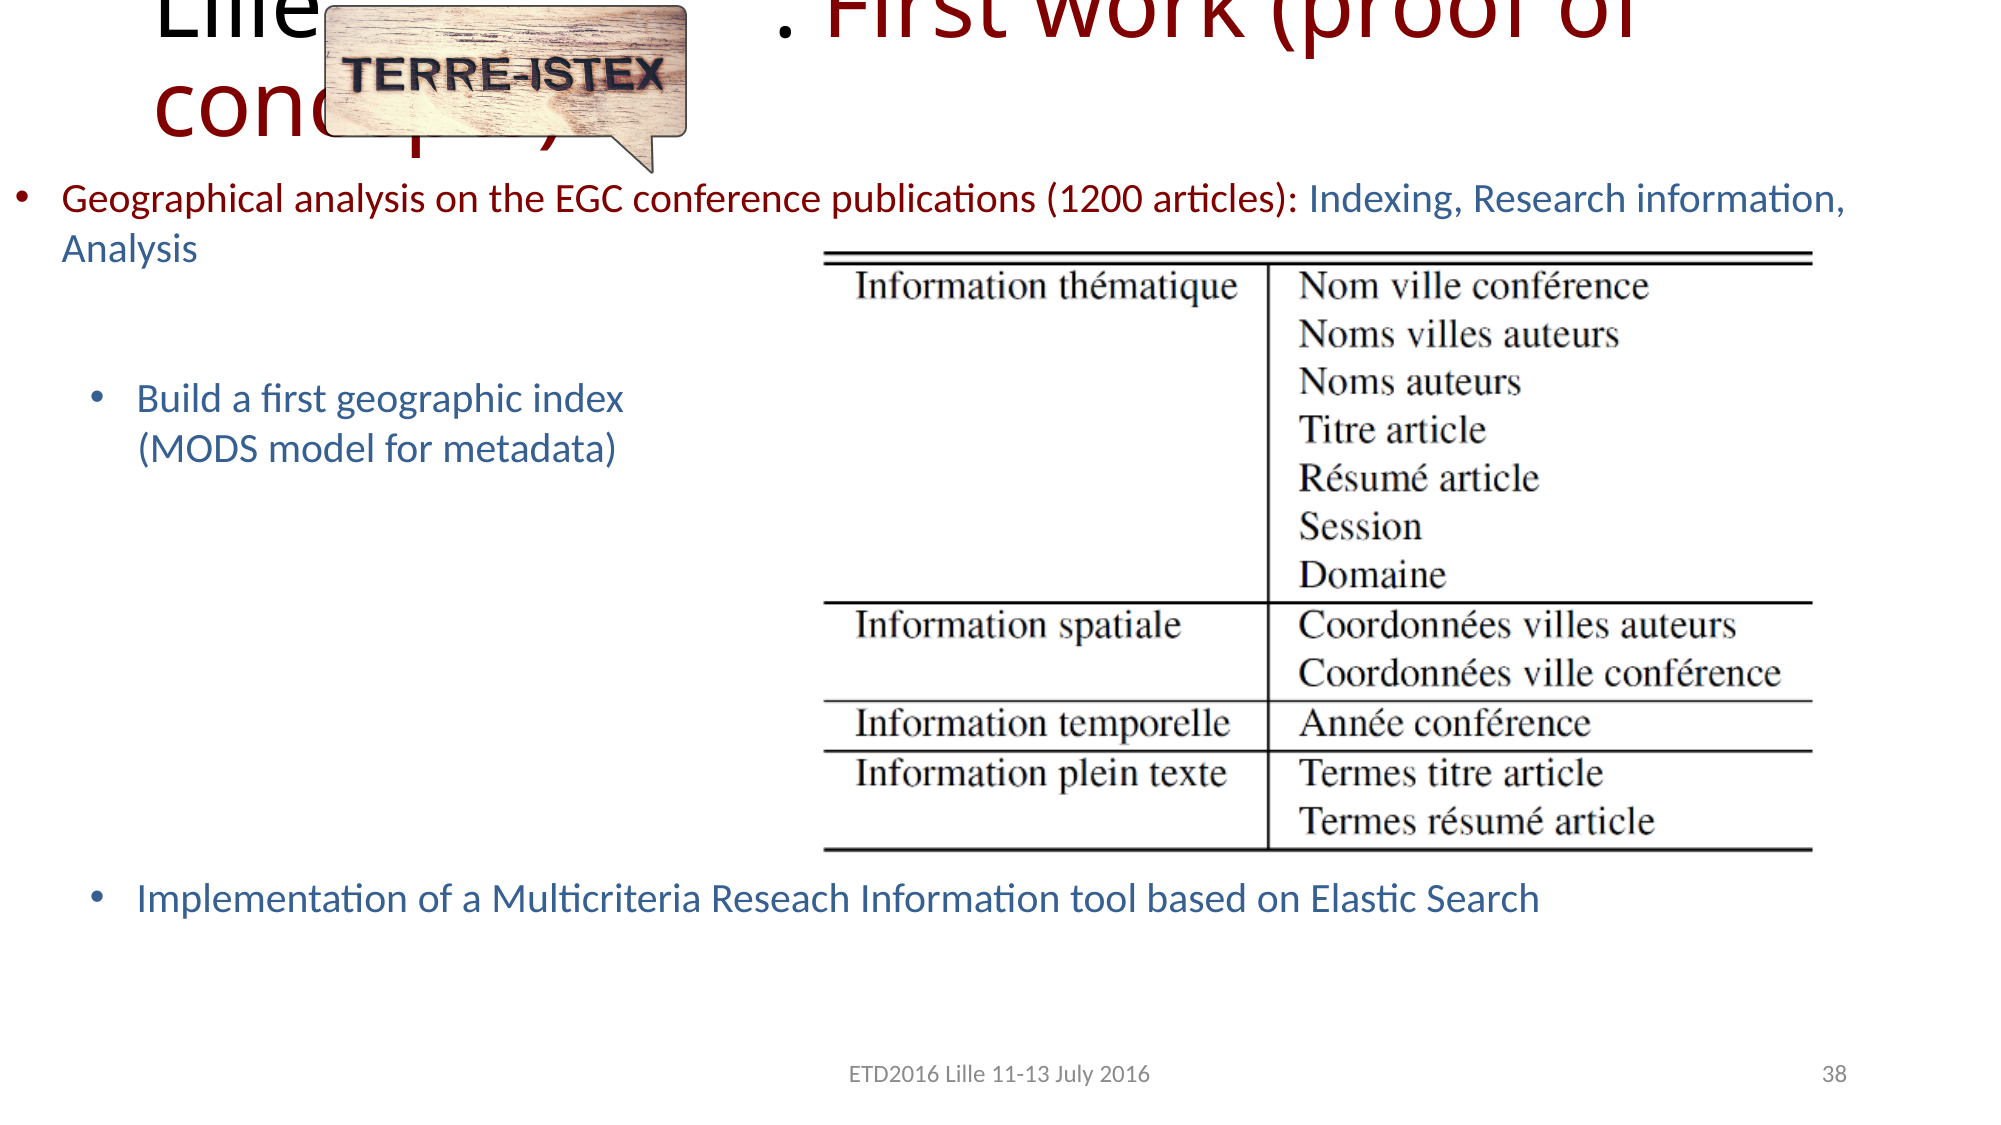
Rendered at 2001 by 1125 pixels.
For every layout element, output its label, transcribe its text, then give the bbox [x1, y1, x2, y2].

footer ETD2016 Lille 11-13 July 2016 [662, 1042, 1338, 1103]
text_box Geographical analysis on the EGC conference publications (1200 articles): Indexing, Research information, Analysis Build a first geographic index (MODS model for metadata) Implementation of a Multicriteria Reseach Information tool based on Elastic Search [0, 113, 2000, 979]
slide_number 38 [1412, 1042, 1863, 1103]
title Lille : First work (proof of concepts) [137, 0, 287, 113]
title Lille : First work (proof of concepts) [724, 0, 1863, 113]
picture [287, 0, 724, 197]
picture [816, 247, 1819, 860]
